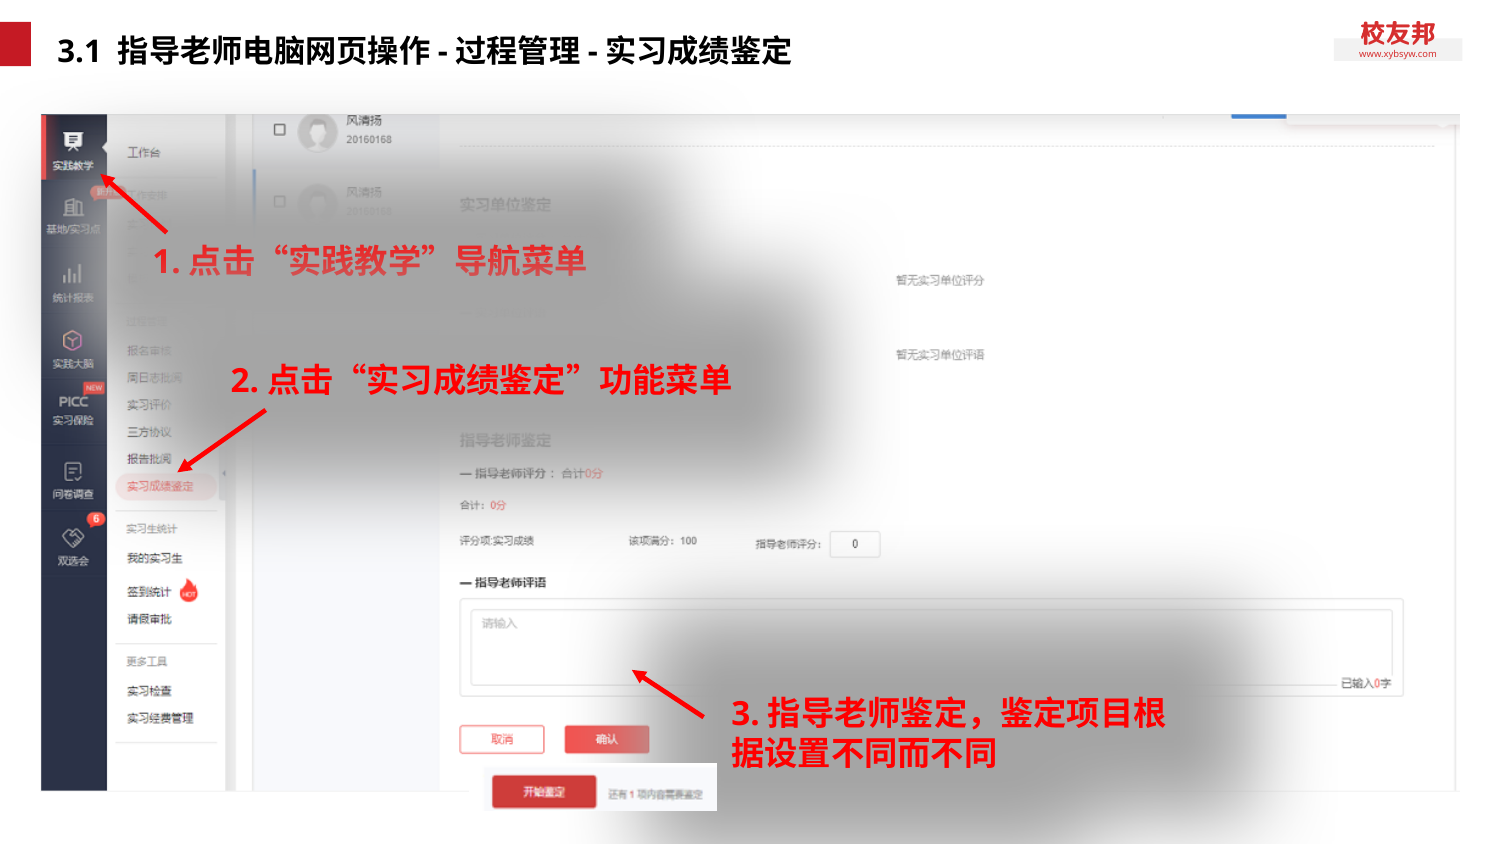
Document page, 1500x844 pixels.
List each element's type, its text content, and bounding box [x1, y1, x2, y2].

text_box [177, 409, 266, 473]
picture [40, 114, 1460, 811]
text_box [100, 173, 167, 233]
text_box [631, 669, 704, 718]
title 3.1 指导老师电脑网页操作-过程管理-实习成绩鉴定 [42, 11, 939, 77]
picture [1361, 21, 1435, 45]
